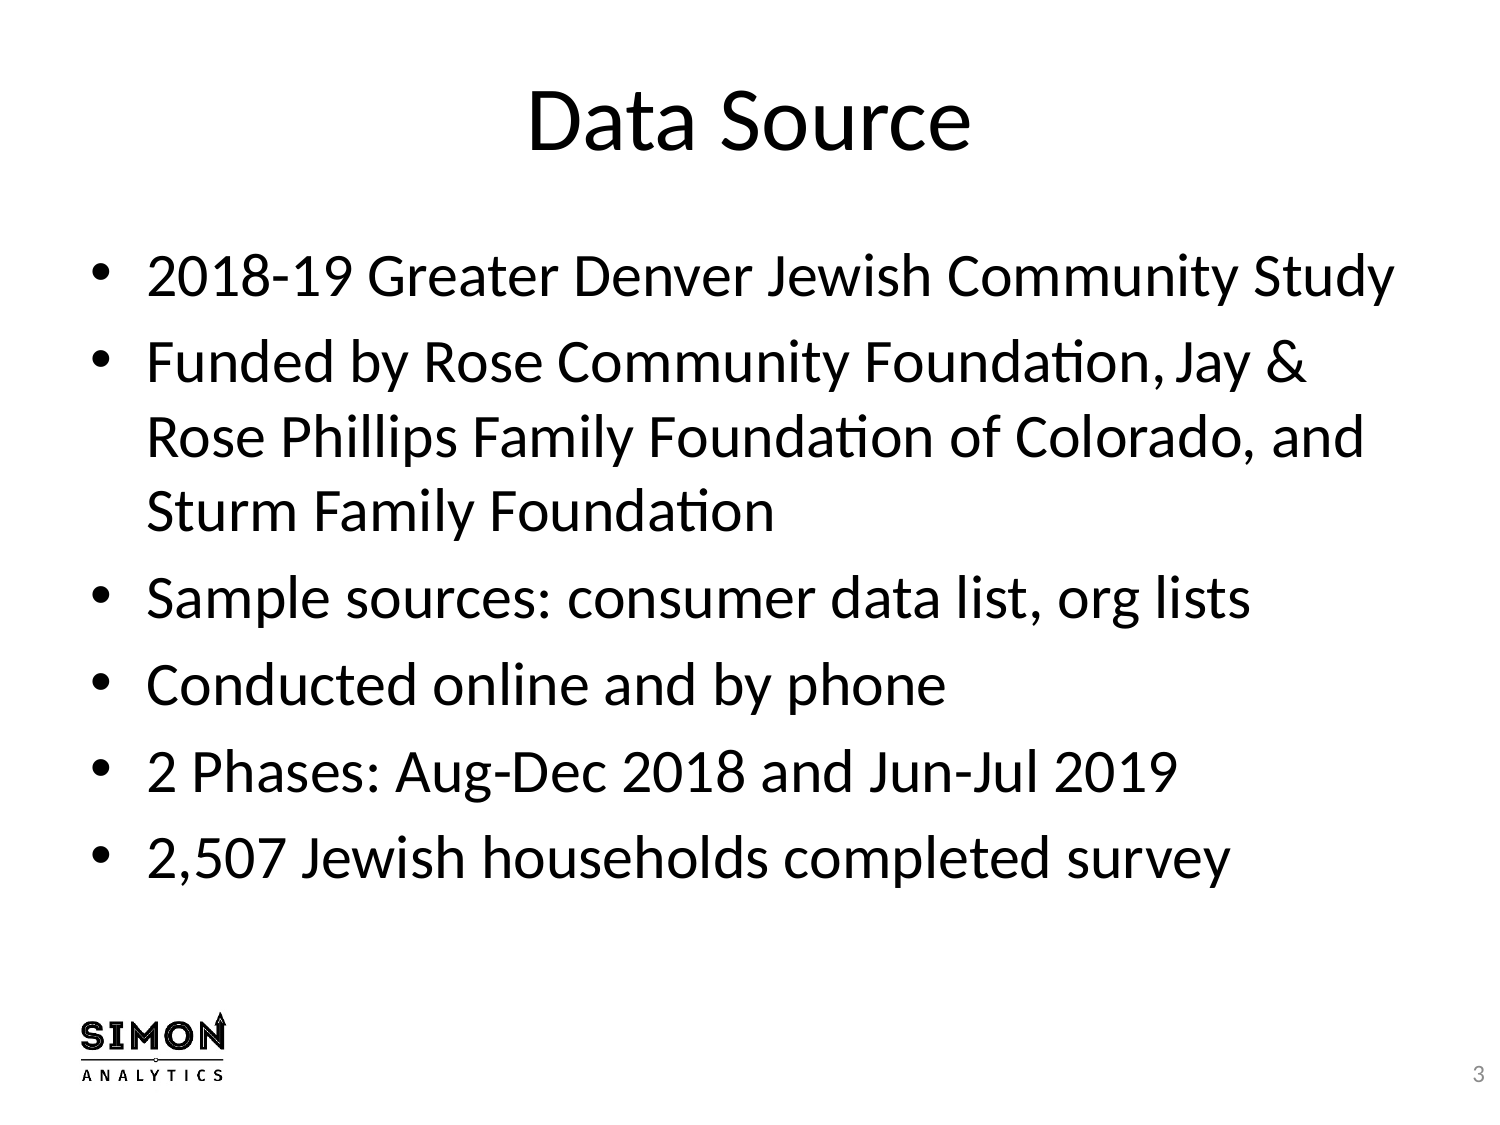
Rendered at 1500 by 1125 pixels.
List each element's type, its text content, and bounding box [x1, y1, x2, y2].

title Data Source [75, 20, 1425, 208]
picture [51, 987, 248, 1117]
slide_number 3 [1149, 1042, 1500, 1103]
list 2018-19 Greater Denver Jewish Community Study Funded by Rose Community Foundation, Jay & Rose Phillips Family Foundation of Colorado, and Sturm Family Foundation Sample sources: consumer data list, org lists Conducted online and by phone 2 Phases: Aug-Dec 2018 and Jun-Jul 2019 2,507 Jewish households completed survey [75, 226, 1425, 969]
